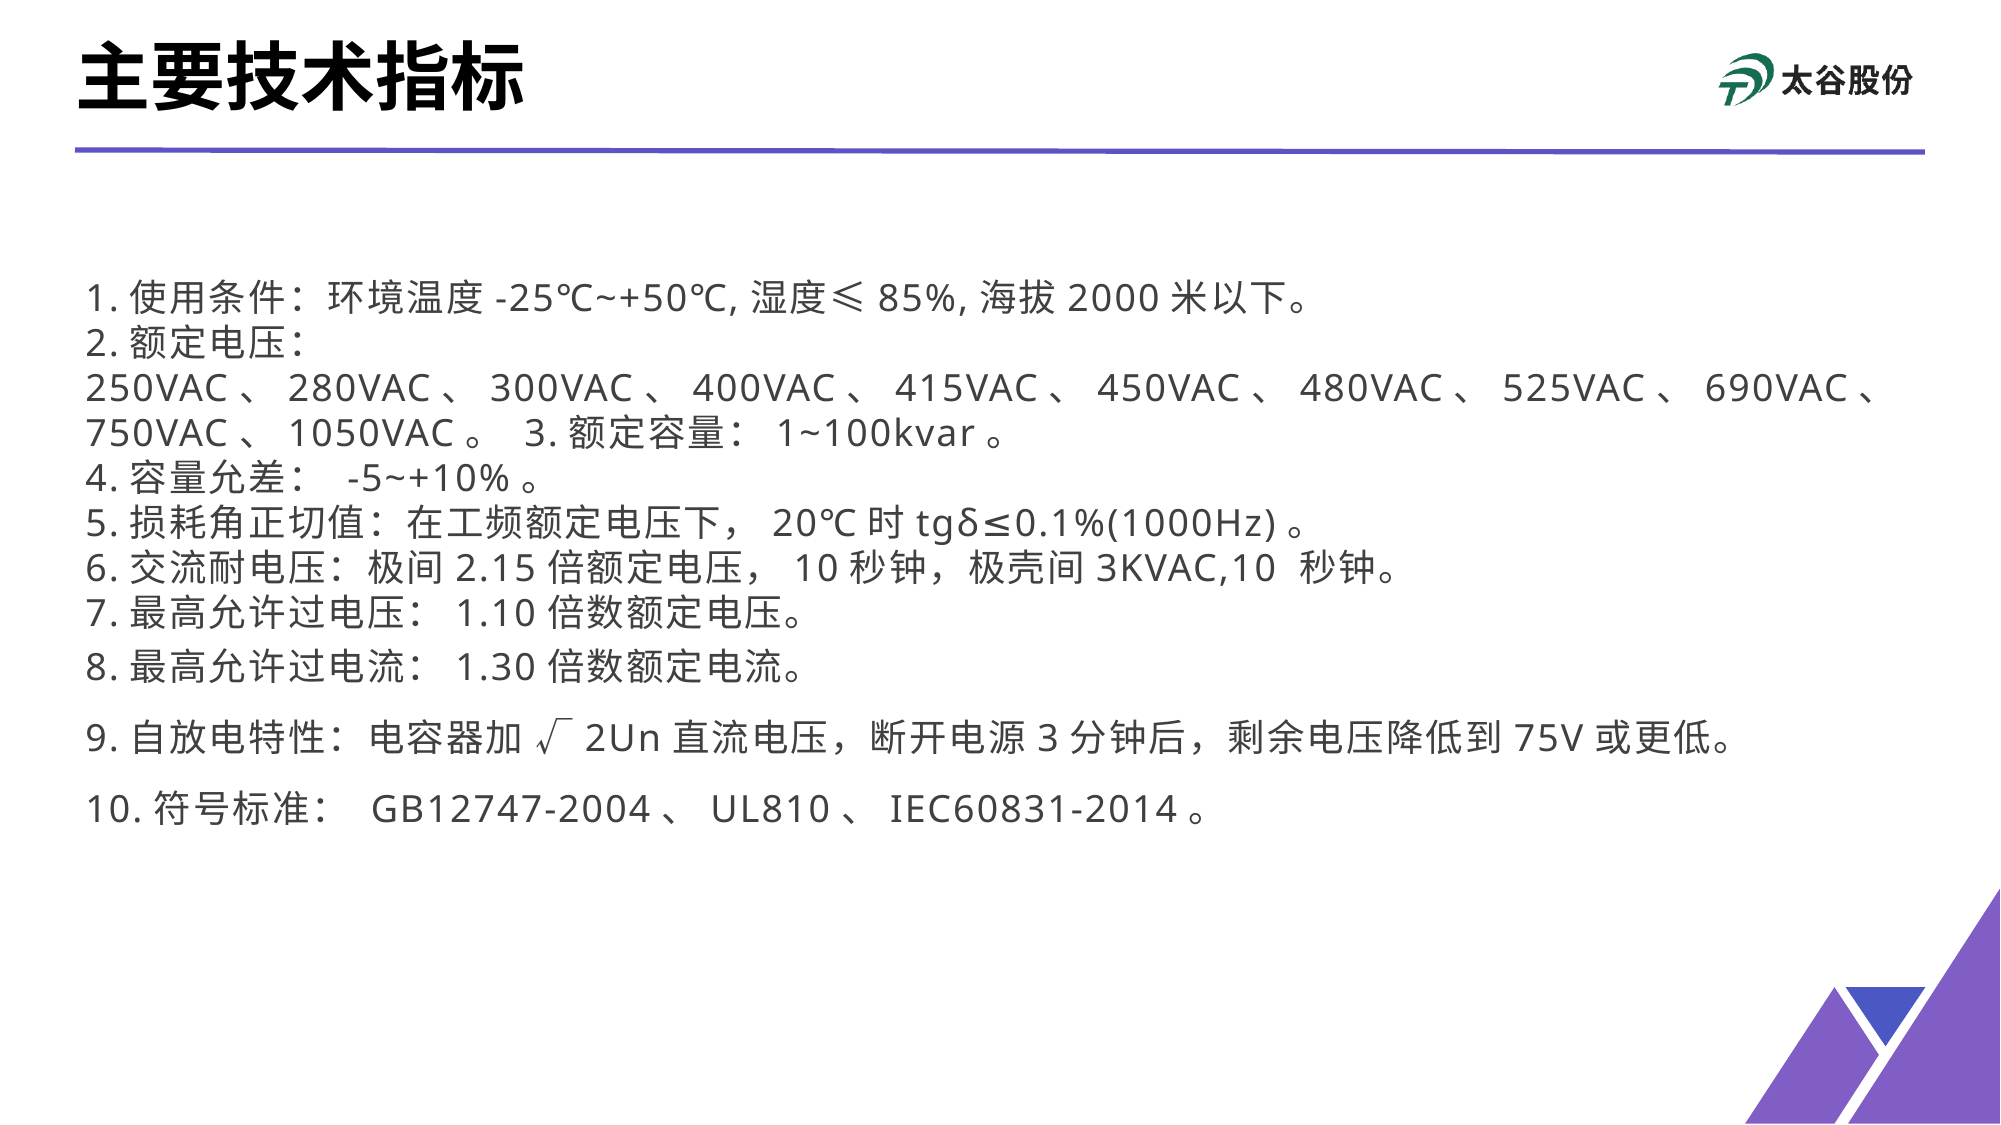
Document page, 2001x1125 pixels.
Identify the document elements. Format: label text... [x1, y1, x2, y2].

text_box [74, 149, 1925, 153]
text_box 1.使用条件：环境温度-25℃~+50℃,湿度≤85%,海拔2000米以下。 2.额定电压：250VAC、280VAC、300VAC、400VAC、415VAC、450VAC、480VAC、525VAC、690VAC、750VAC、1050VAC。 3.额定容量：1~100kvar。 4.容量允差： -5~+10%。 5.损耗角正切值：在工频额定电压下，20℃时tgδ≤0.1%(1000Hz)。 6.交流耐电压：极间2.15倍额定电压，10秒钟，极壳间3KVAC,10 秒钟。 7.最高允许过电压：1.10倍数额定电压。 8.最高允许过电流：1.30倍数额定电流。 9.自放电特性：电容器加 √2Un直流电压，断开电源3分钟后，剩余电压降低到75V或更低。 10.符号标准： GB12747-2004、UL810、IEC60831-2014。 [75, 189, 1925, 985]
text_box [1745, 888, 2000, 1124]
picture [1717, 53, 1913, 106]
text_box 主要技术指标 [75, 24, 1925, 125]
